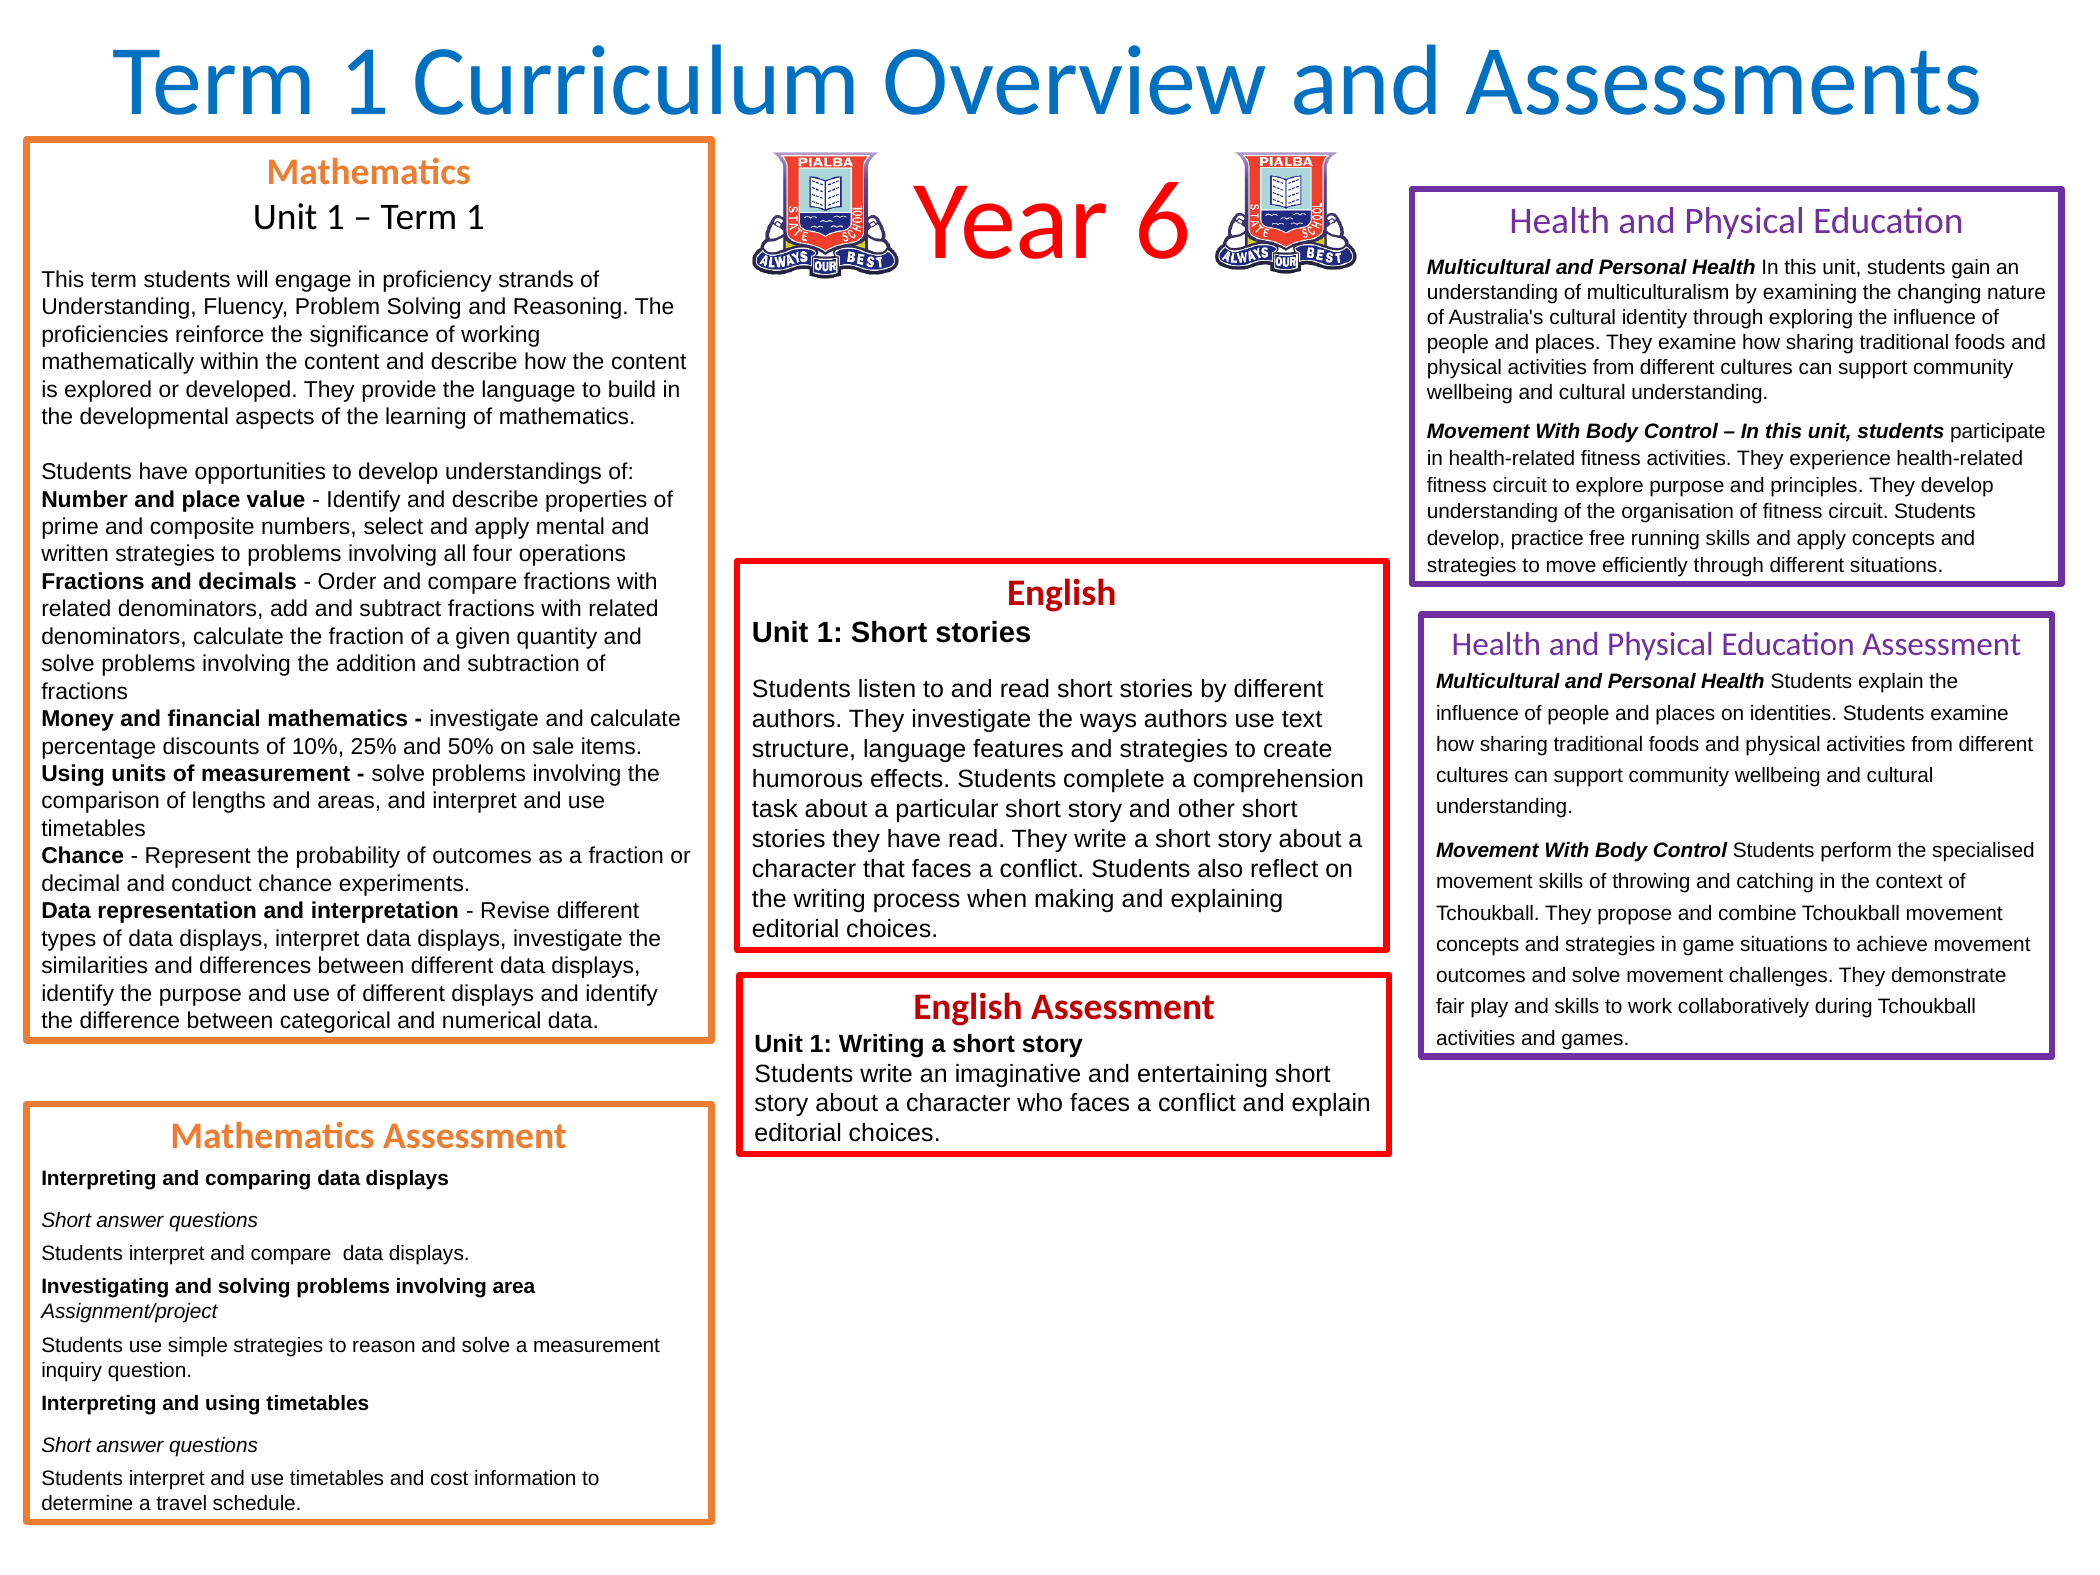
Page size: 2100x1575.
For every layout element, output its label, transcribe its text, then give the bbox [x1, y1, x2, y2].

text_box Mathematics Assessment Interpreting and comparing data displays Short answer questions Students interpret and compare data displays. Investigating and solving problems involving area Assignment/project Students use simple strategies to reason and solve a measurement inquiry question. Interpreting and using timetables Short answer questions Students interpret and use timetables and cost information to determine a travel schedule. [26, 1104, 712, 1522]
text_box Year 6 [898, 138, 1207, 289]
text_box Mathematics Unit 1 – Term 1 This term students will engage in proficiency strands of Understanding, Fluency, Problem Solving and Reasoning. The proficiencies reinforce the significance of working mathematically within the content and describe how the content is explored or developed. They provide the language to build in the developmental aspects of the learning of mathematics. Students have opportunities to develop understandings of: Number and place value - Identify and describe properties of prime and composite numbers, select and apply mental and written strategies to problems involving all four operations Fractions and decimals - Order and compare fractions with related denominators, add and subtract fractions with related denominators, calculate the fraction of a given quantity and solve problems involving the addition and subtraction of fractions Money and financial mathematics - investigate and calculate percentage discounts of 10%, 25% and 50% on sale items. Using units of measurement - solve problems involving the comparison of lengths and areas, and interpret and use timetables Chance - Represent the probability of outcomes as a fraction or decimal and conduct chance experiments. Data representation and interpretation - Revise different types of data displays, interpret data displays, investigate the similarities and differences between different data displays, identify the purpose and use of different displays and identify the difference between categorical and numerical data. [26, 139, 712, 1041]
text_box Health and Physical Education Assessment Multicultural and Personal Health Students explain the influence of people and places on identities. Students examine how sharing traditional foods and physical activities from different cultures can support community wellbeing and cultural understanding. Movement With Body Control Students perform the specialised movement skills of throwing and catching in the context of Tchoukball. They propose and combine Tchoukball movement concepts and strategies in game situations to achieve movement outcomes and solve movement challenges. They demonstrate fair play and skills to work collaboratively during Tchoukball activities and games. [1421, 614, 2053, 1057]
text_box English Assessment Unit 1: Writing a short story Students write an imaginative and entertaining short story about a character who faces a conflict and explain editorial choices. [739, 974, 1389, 1155]
text_box Term 1 Curriculum Overview and Assessments [26, 6, 2071, 142]
picture [746, 148, 901, 281]
text_box Health and Physical Education Multicultural and Personal Health In this unit, students gain an understanding of multiculturalism by examining the changing nature of Australia's cultural identity through exploring the influence of people and places. They examine how sharing traditional foods and physical activities from different cultures can support community wellbeing and cultural understanding. Movement With Body Control – In this unit, students participate in health-related fitness activities. They experience health-related fitness circuit to explore purpose and principles. They develop understanding of the organisation of fitness circuit. Students develop, practice free running skills and apply concepts and strategies to move efficiently through different situations. [1412, 188, 2062, 584]
text_box English Unit 1: Short stories Students listen to and read short stories by different authors. They investigate the ways authors use text structure, language features and strategies to create humorous effects. Students complete a comprehension task about a particular short story and other short stories they have read. They write a short story about a character that faces a conflict. Students also reflect on the writing process when making and explaining editorial choices. [737, 560, 1387, 950]
picture [1209, 148, 1359, 276]
